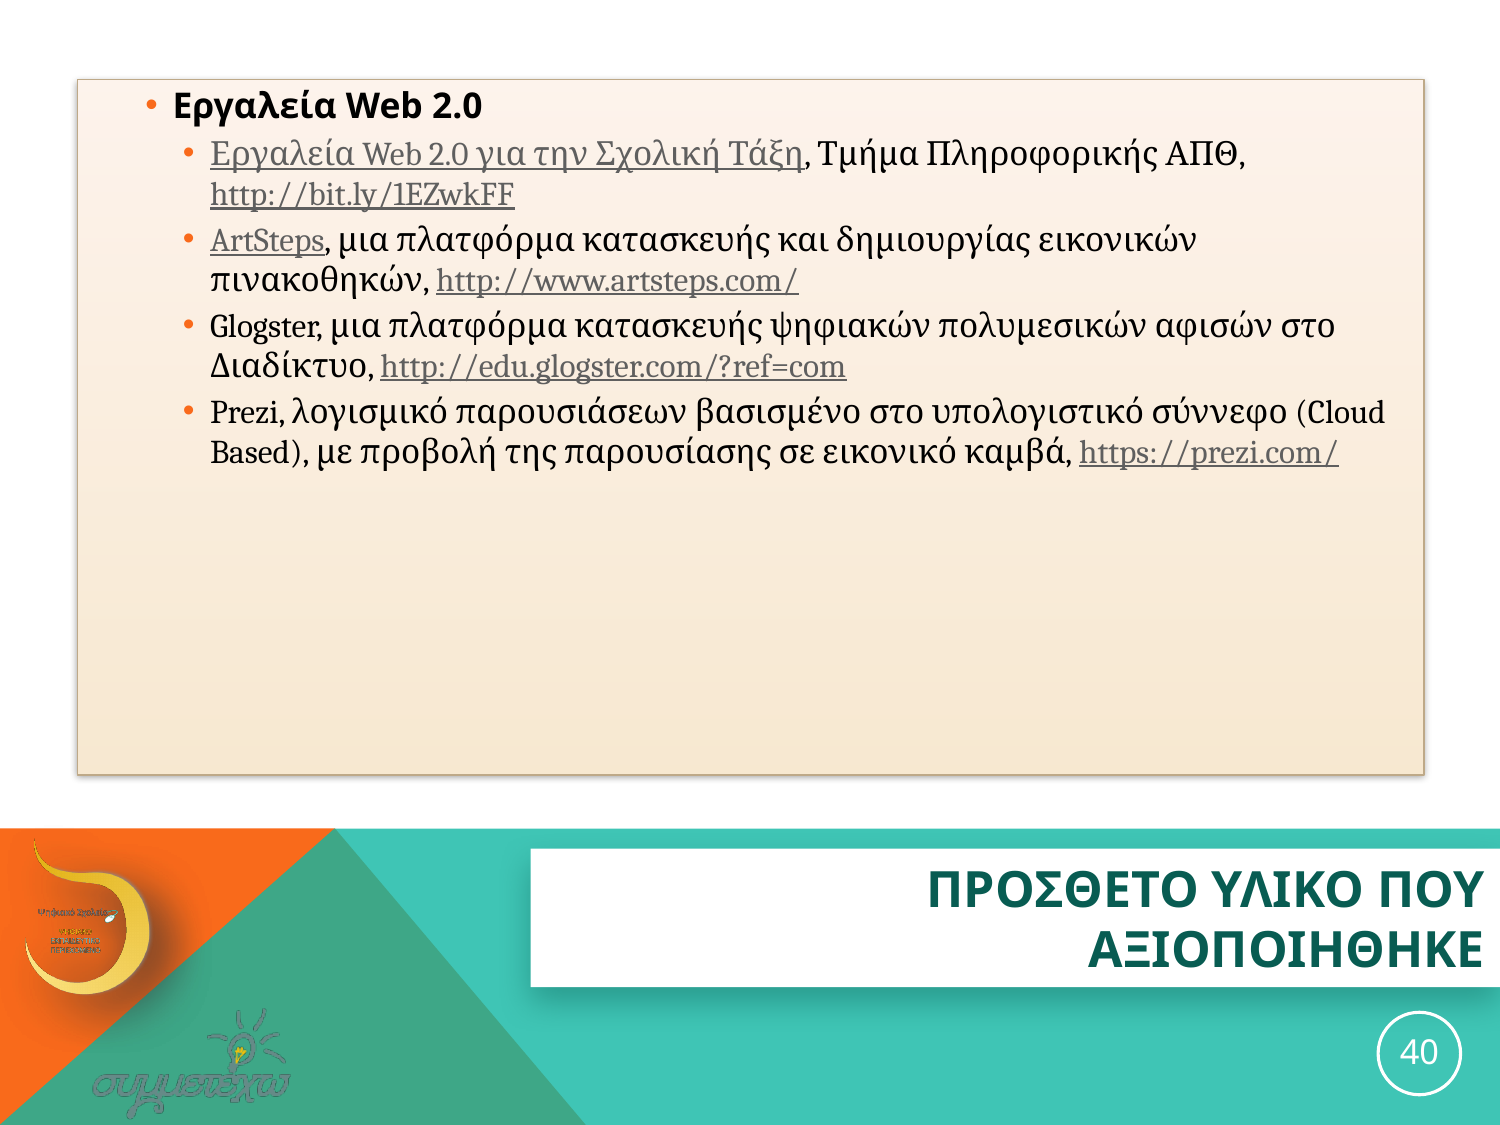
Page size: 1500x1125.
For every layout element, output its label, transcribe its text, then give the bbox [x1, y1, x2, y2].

picture [79, 1007, 305, 1121]
picture [18, 831, 155, 1006]
list Εργαλεία Web 2.0 Εργαλεία Web 2.0 για την Σχολική Τάξη, Τμήμα Πληροφορικής ΑΠΘ, http://bit.ly/1EZwkFF ArtSteps, μια πλατφόρμα κατασκευής και δημιουργίας εικονικών πινακοθηκών, http://www.artsteps.com/ Glogster, μια πλατφόρμα κατασκευής ψηφιακών πολυμεσικών αφισών στο Διαδίκτυο, http://edu.glogster.com/?ref=com Prezi, λογισμικό παρουσιάσεων βασισμένο στο υπολογιστικό σύννεφο (Cloud Based), με προβολή της παρουσίασης σε εικονικό καμβά, https://prezi.com/ [91, 75, 1409, 772]
title ΠΡΟΣΘΕΤΟ ΥΛΙΚΟ ΠΟΥ ΑΞΙΟΠΟΙΗΘΗΚΕ [530, 848, 1500, 988]
slide_number 40 [1376, 1010, 1463, 1097]
